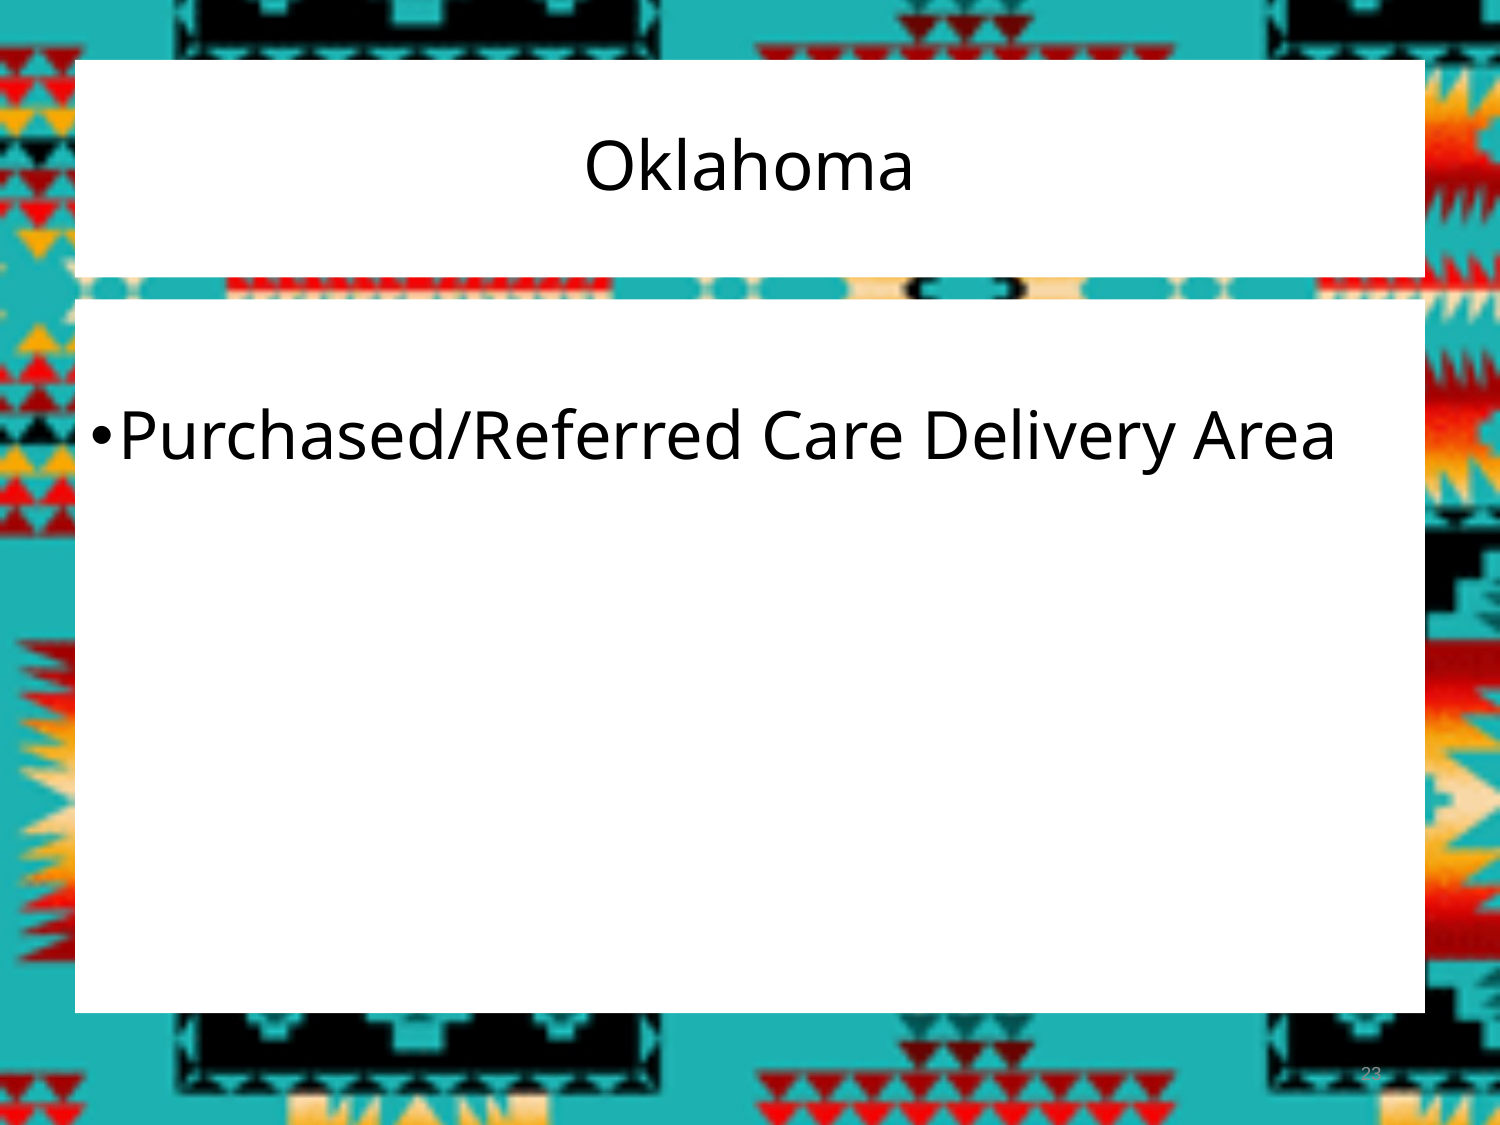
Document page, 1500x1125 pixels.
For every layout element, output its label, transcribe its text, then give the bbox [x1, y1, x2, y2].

picture [0, 0, 1500, 1125]
slide_number 23 [1059, 1042, 1397, 1103]
list Purchased/Referred Care Delivery Area [75, 299, 1425, 1014]
title Oklahoma [75, 59, 1425, 278]
